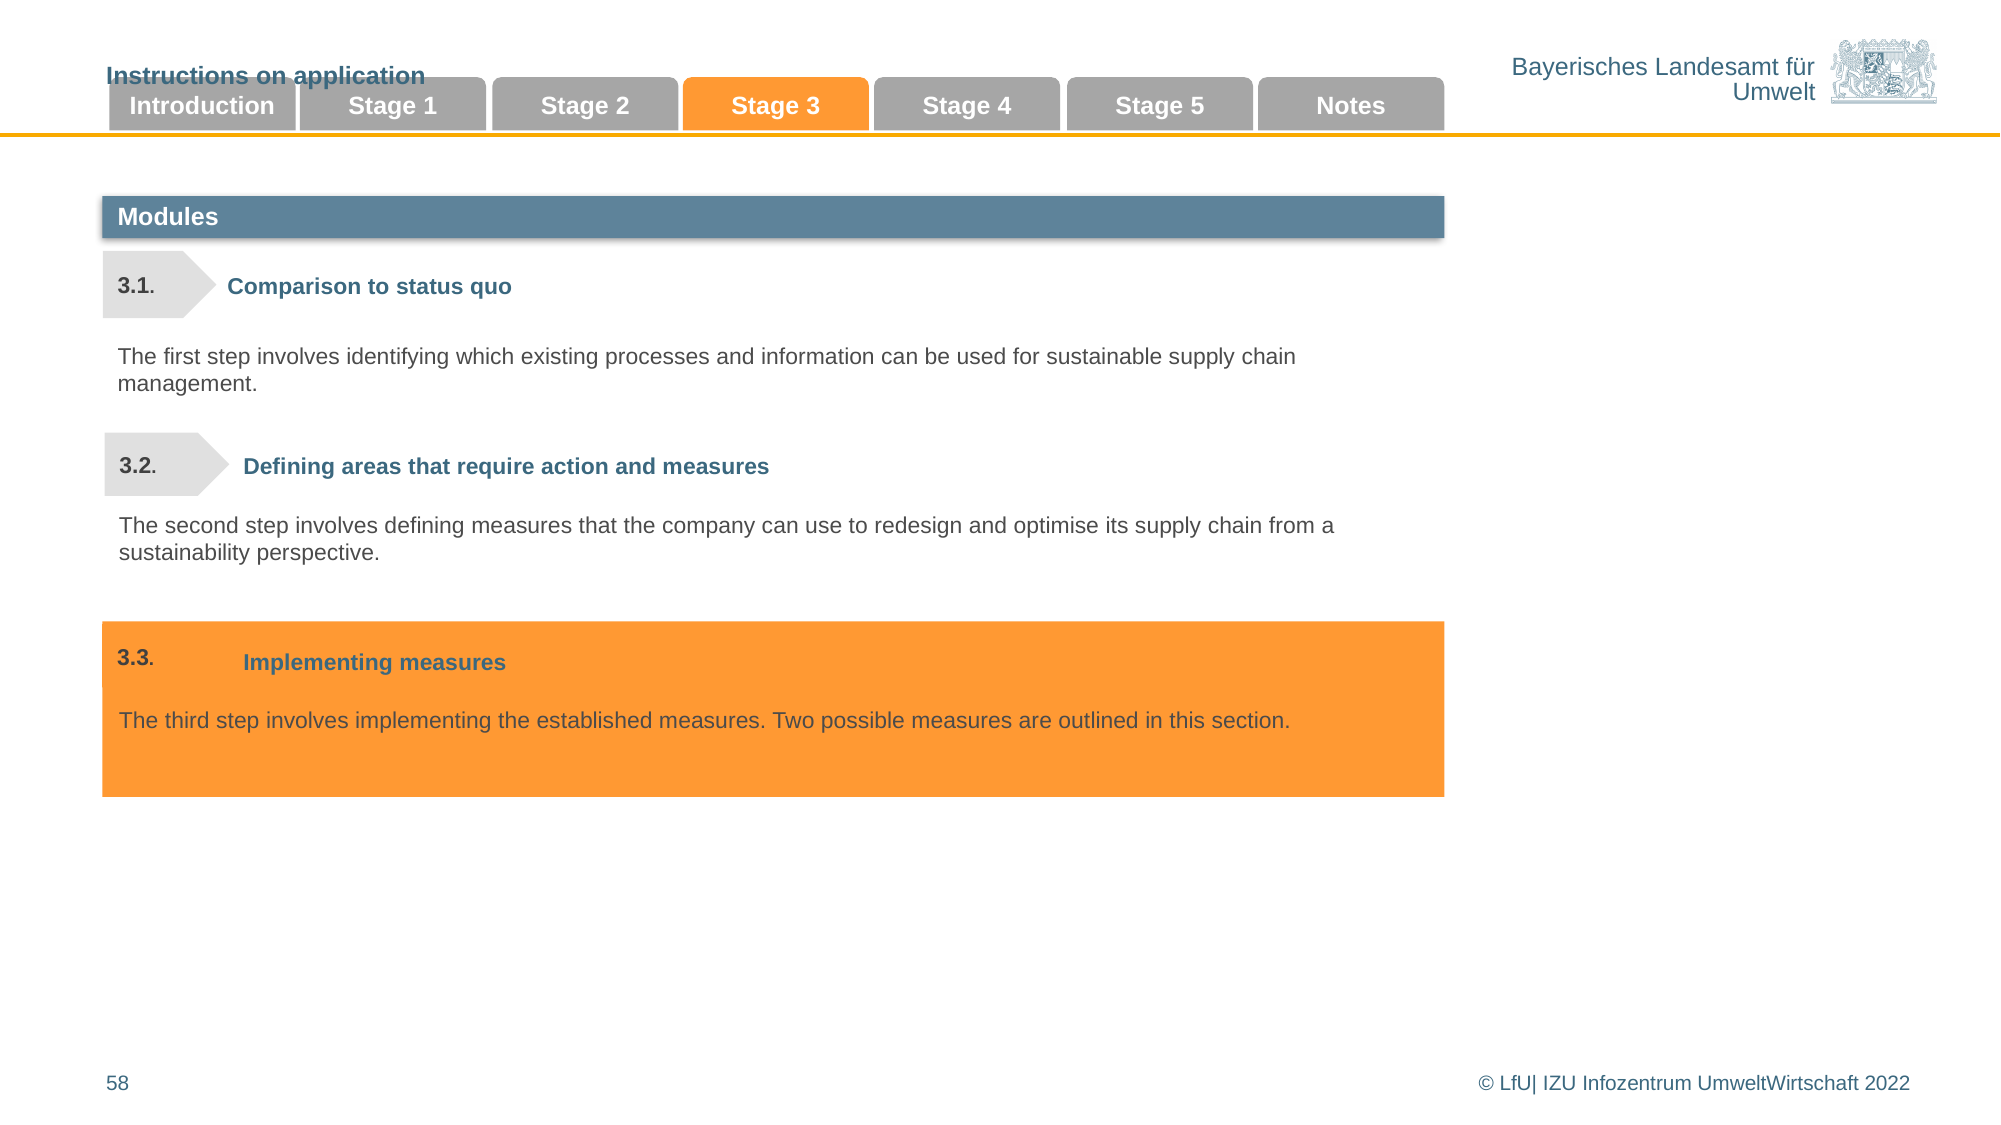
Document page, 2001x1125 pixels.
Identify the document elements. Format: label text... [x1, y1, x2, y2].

text_box Introduction [109, 98, 296, 131]
text_box Notes [1258, 77, 1445, 131]
text_box 3.2. [104, 432, 230, 496]
text_box Implementing measures [211, 628, 1445, 695]
text_box [102, 621, 1445, 638]
footer © LfU| IZU Infozentrum UmweltWirtschaft 2022 [1105, 1062, 1911, 1109]
text_box The first step involves identifying which existing processes and information can be used for sustainable supply chain management. [102, 333, 1445, 466]
slide_number Instructions on application [106, 19, 1296, 98]
text_box Stage 2 [492, 98, 679, 131]
text_box 3.3. [102, 624, 227, 688]
text_box Stage 1 [299, 98, 487, 131]
slide_number 58 [106, 1062, 211, 1109]
text_box The third step involves implementing the established measures. Two possible measures are outlined in this section. [104, 698, 1445, 741]
text_box Stage 5 [1067, 98, 1254, 131]
text_box Modules [102, 196, 1445, 239]
text_box 3.1. [102, 250, 217, 319]
picture [1830, 39, 1937, 104]
text_box [102, 673, 1445, 797]
text_box Stage 3 [682, 98, 869, 131]
text_box Defining areas that require action and measures [211, 432, 1445, 499]
text_box Comparison to status quo [197, 252, 1445, 319]
text_box The second step involves defining measures that the company can use to redesign and optimise its supply chain from a sustainability perspective. [104, 502, 1445, 573]
text_box Stage 4 [874, 98, 1061, 131]
